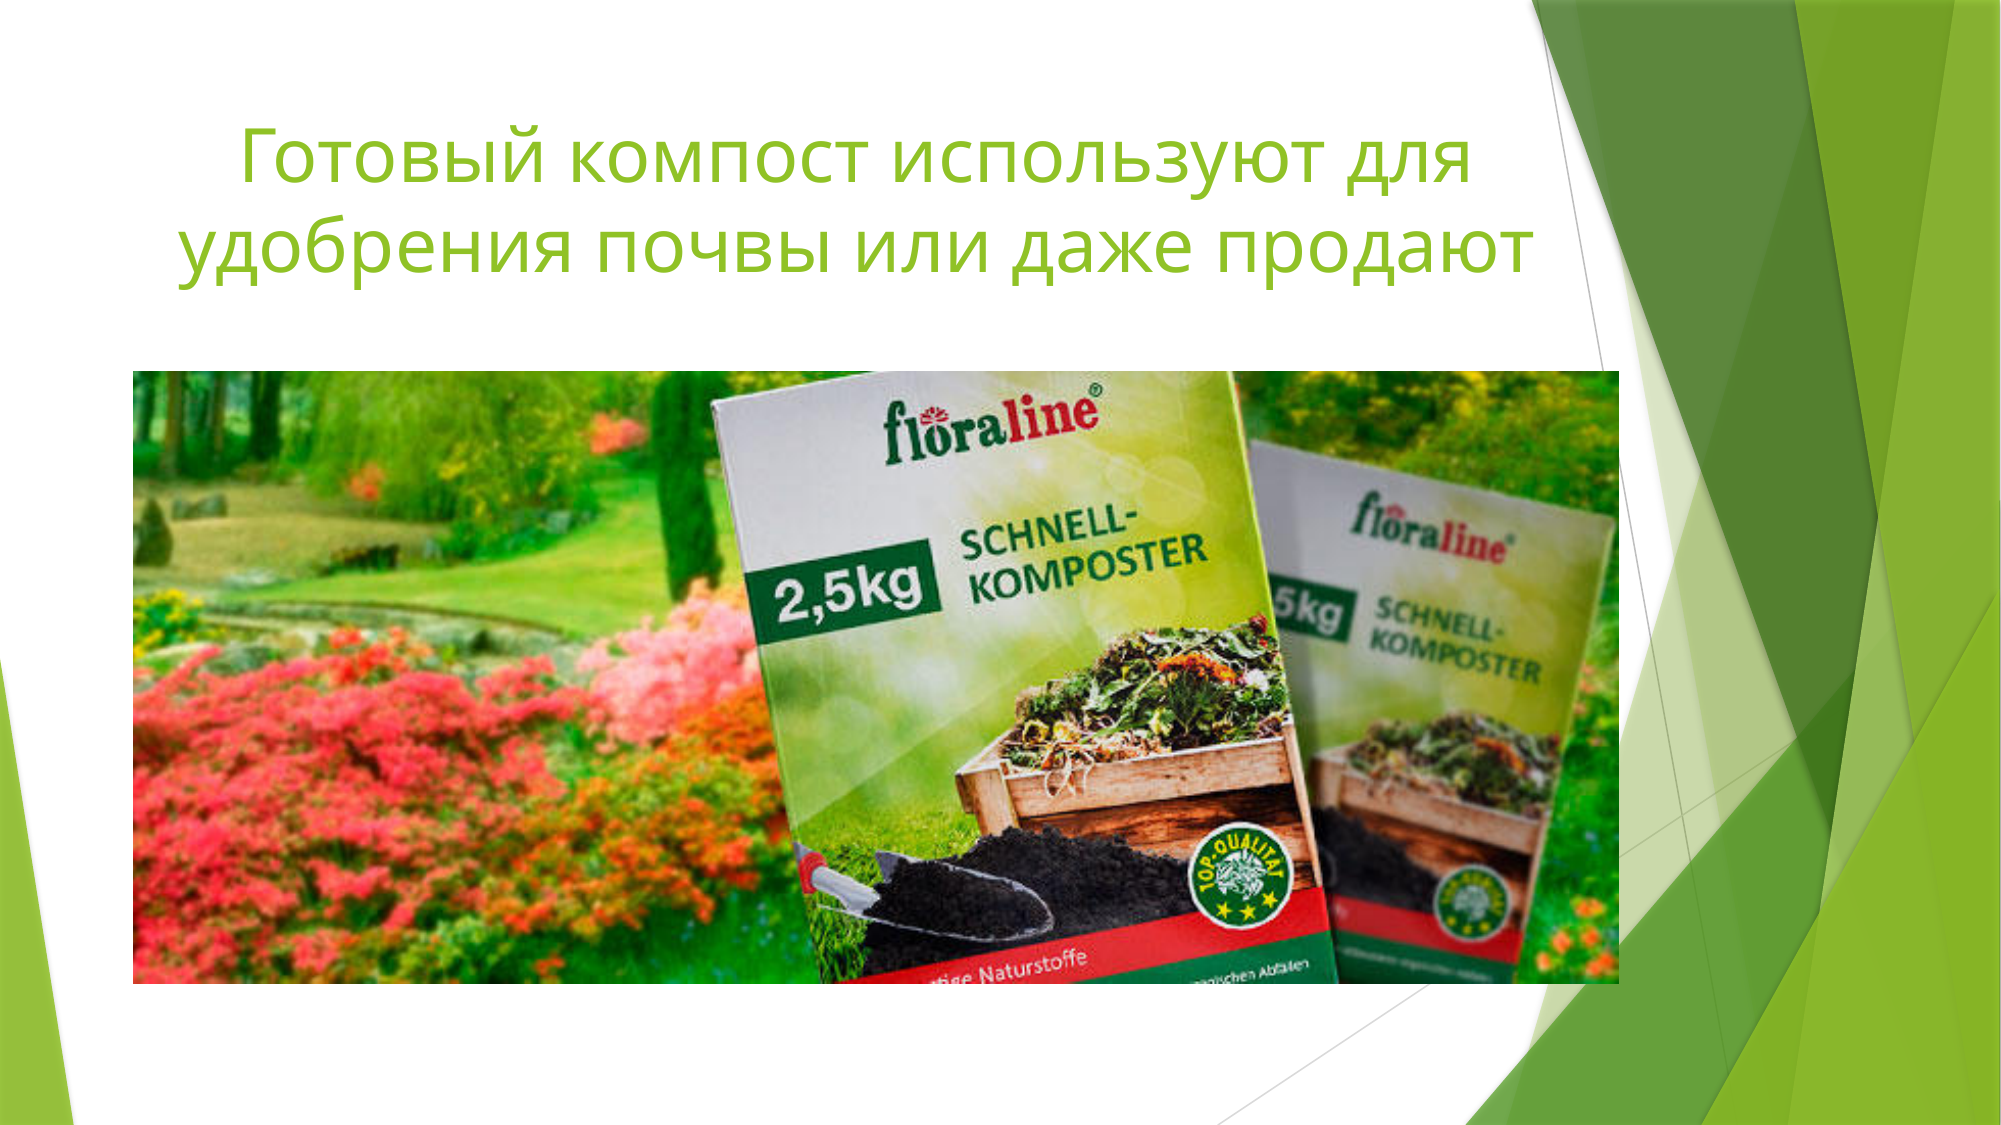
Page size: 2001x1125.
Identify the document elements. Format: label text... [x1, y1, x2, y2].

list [132, 371, 1619, 985]
title Готовый компост используют для удобрения почвы или даже продают [110, 99, 1605, 317]
